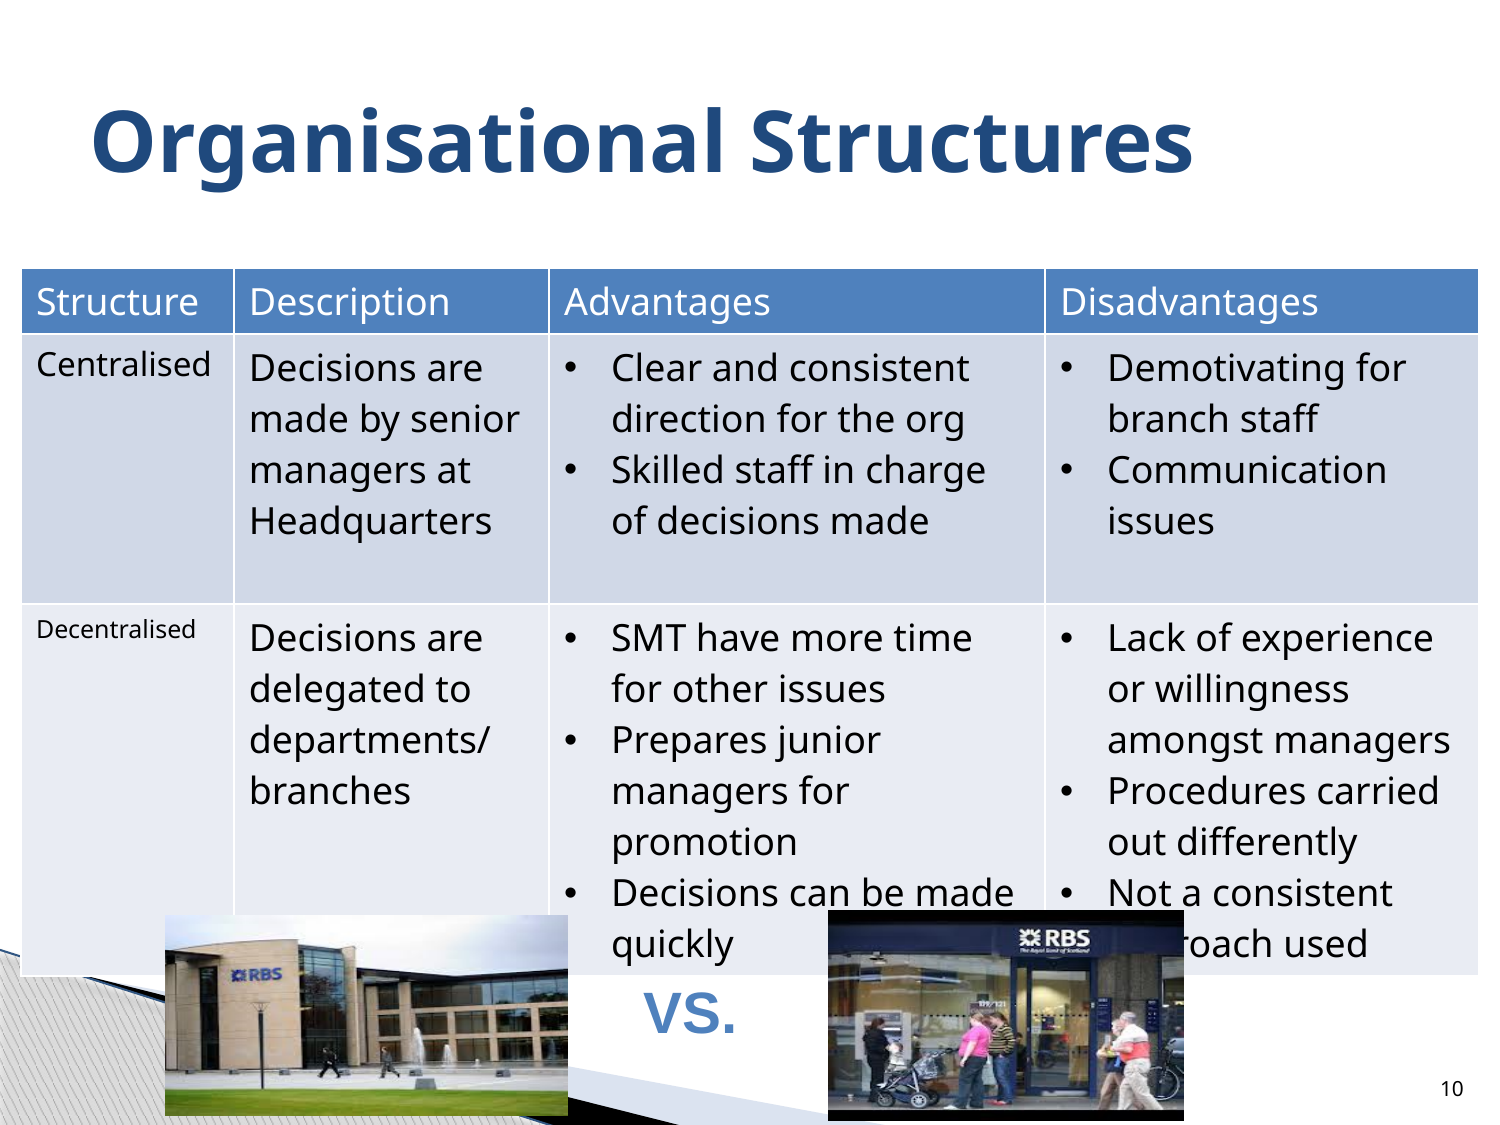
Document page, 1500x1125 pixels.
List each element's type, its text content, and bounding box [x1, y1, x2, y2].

table_cell Lack of experience or willingness amongst managers Procedures carried out differently Not a consistent approach used [1046, 605, 1478, 975]
table_cell Clear and consistent direction for the org Skilled staff in charge of decisions made [550, 335, 1044, 603]
table_cell SMT have more time for other issues Prepares junior managers for promotion Decisions can be made quickly [550, 605, 1044, 975]
table_header Disadvantages [1046, 269, 1478, 333]
table_cell Decisions are made by senior managers at Headquarters [235, 335, 548, 603]
table_cell Centralised [22, 335, 233, 603]
table_cell Decisions are delegated to departments/ branches [235, 605, 548, 915]
table_header Advantages [550, 269, 1044, 333]
title Organisational Structures [75, 45, 1425, 233]
picture [165, 915, 569, 1116]
table_header Structure [22, 269, 233, 333]
slide_number 10 [1418, 1051, 1479, 1112]
table_cell Decentralised [22, 605, 233, 975]
table_cell Demotivating for branch staff Communication issues [1046, 335, 1478, 603]
picture [828, 910, 1184, 1122]
text_box vs. [592, 967, 790, 1053]
table_header Description [235, 269, 548, 333]
